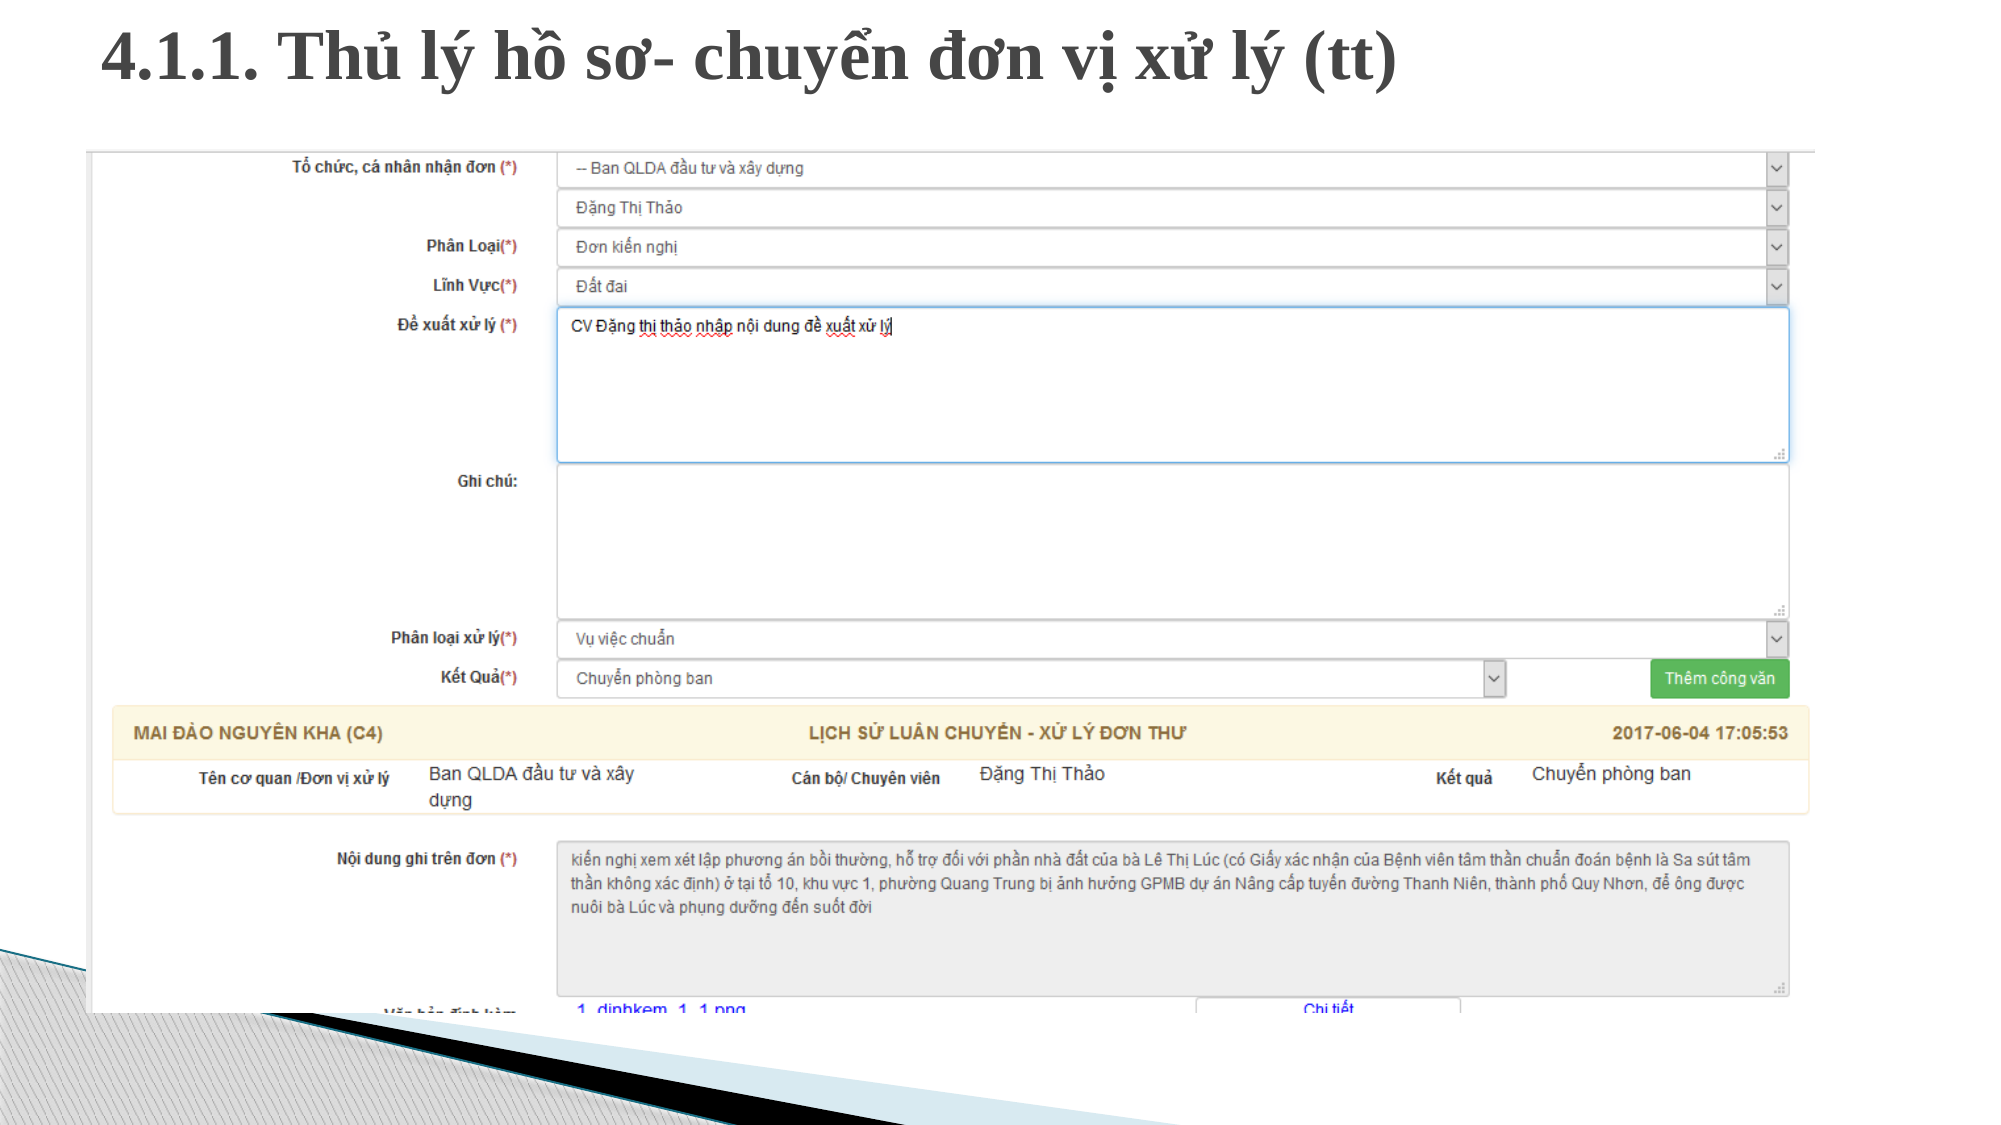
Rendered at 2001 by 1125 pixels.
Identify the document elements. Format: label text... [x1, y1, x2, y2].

title 4.1.1. Thủ lý hồ sơ- chuyển đơn vị xử lý (tt) [86, 0, 1887, 188]
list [86, 149, 1815, 1014]
